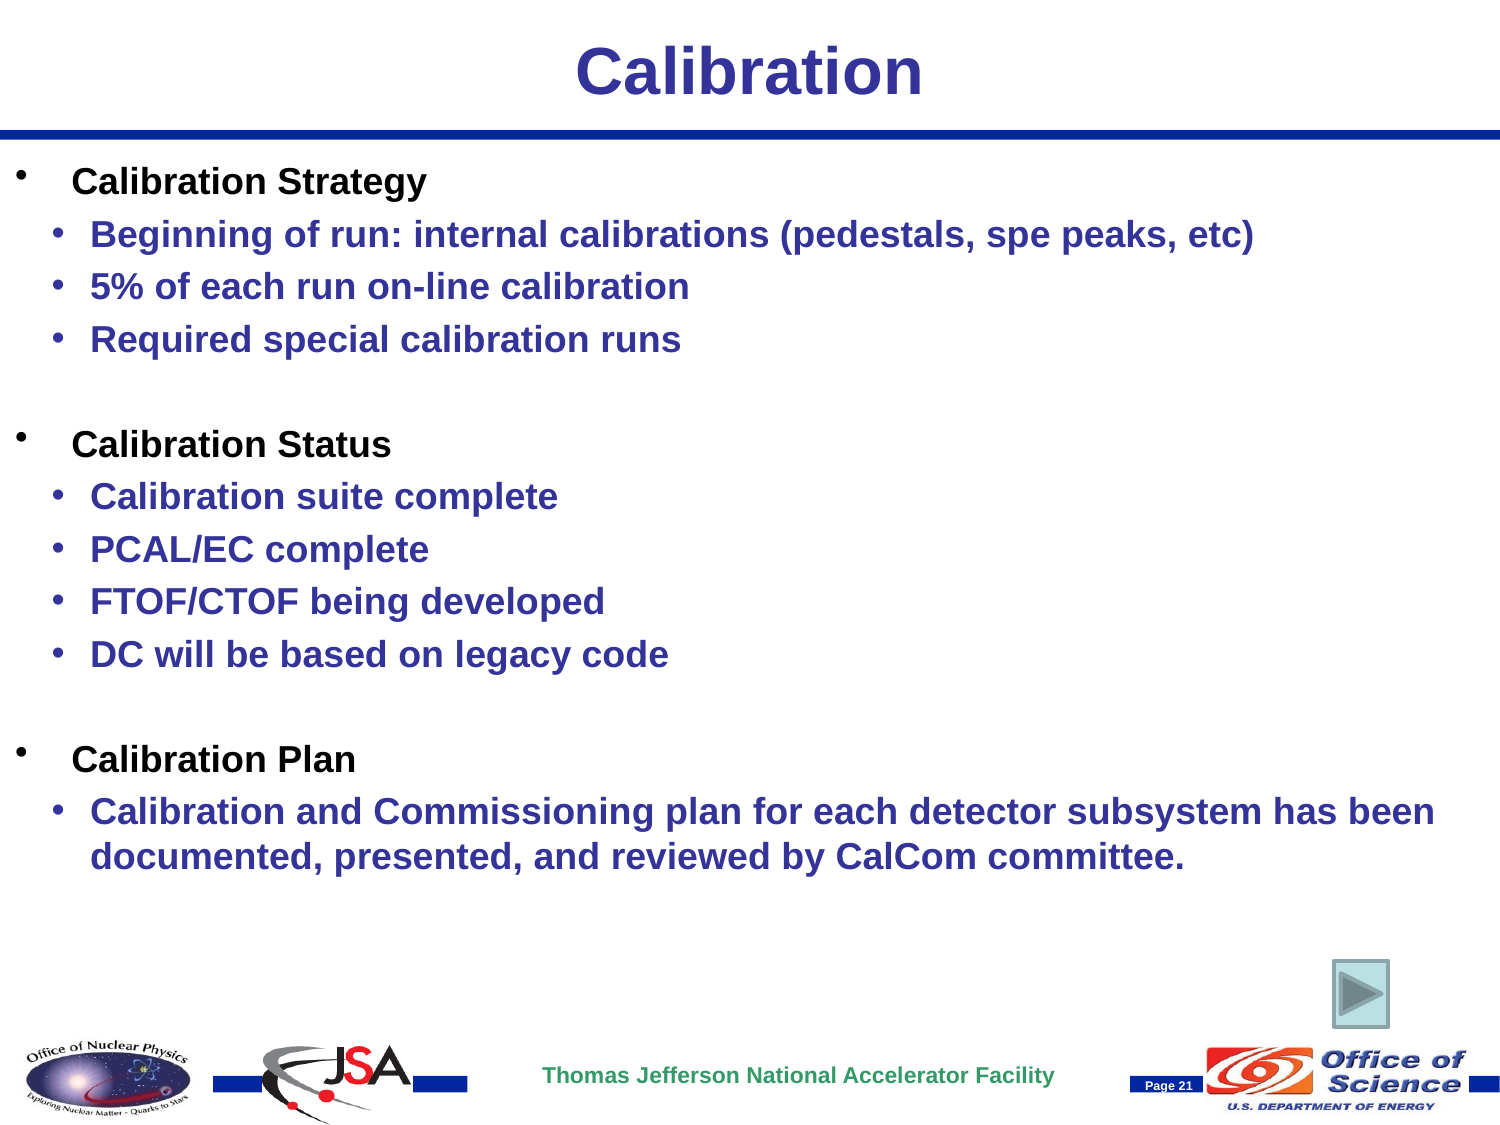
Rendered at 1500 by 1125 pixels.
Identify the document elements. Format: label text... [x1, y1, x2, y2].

title Calibration [0, 0, 1500, 136]
text_box [1332, 959, 1390, 1029]
text_box Calibration Strategy Beginning of run: internal calibrations (pedestals, spe peaks, etc) 5% of each run on-line calibration Required special calibration runs Calibration Status Calibration suite complete PCAL/EC complete FTOF/CTOF being developed DC will be based on legacy code Calibration Plan Calibration and Commissioning plan for each detector subsystem has been documented, presented, and reviewed by CalCom committee. [0, 149, 1500, 1043]
picture [262, 1045, 413, 1125]
picture [1203, 1043, 1469, 1114]
picture [0, 1043, 213, 1125]
